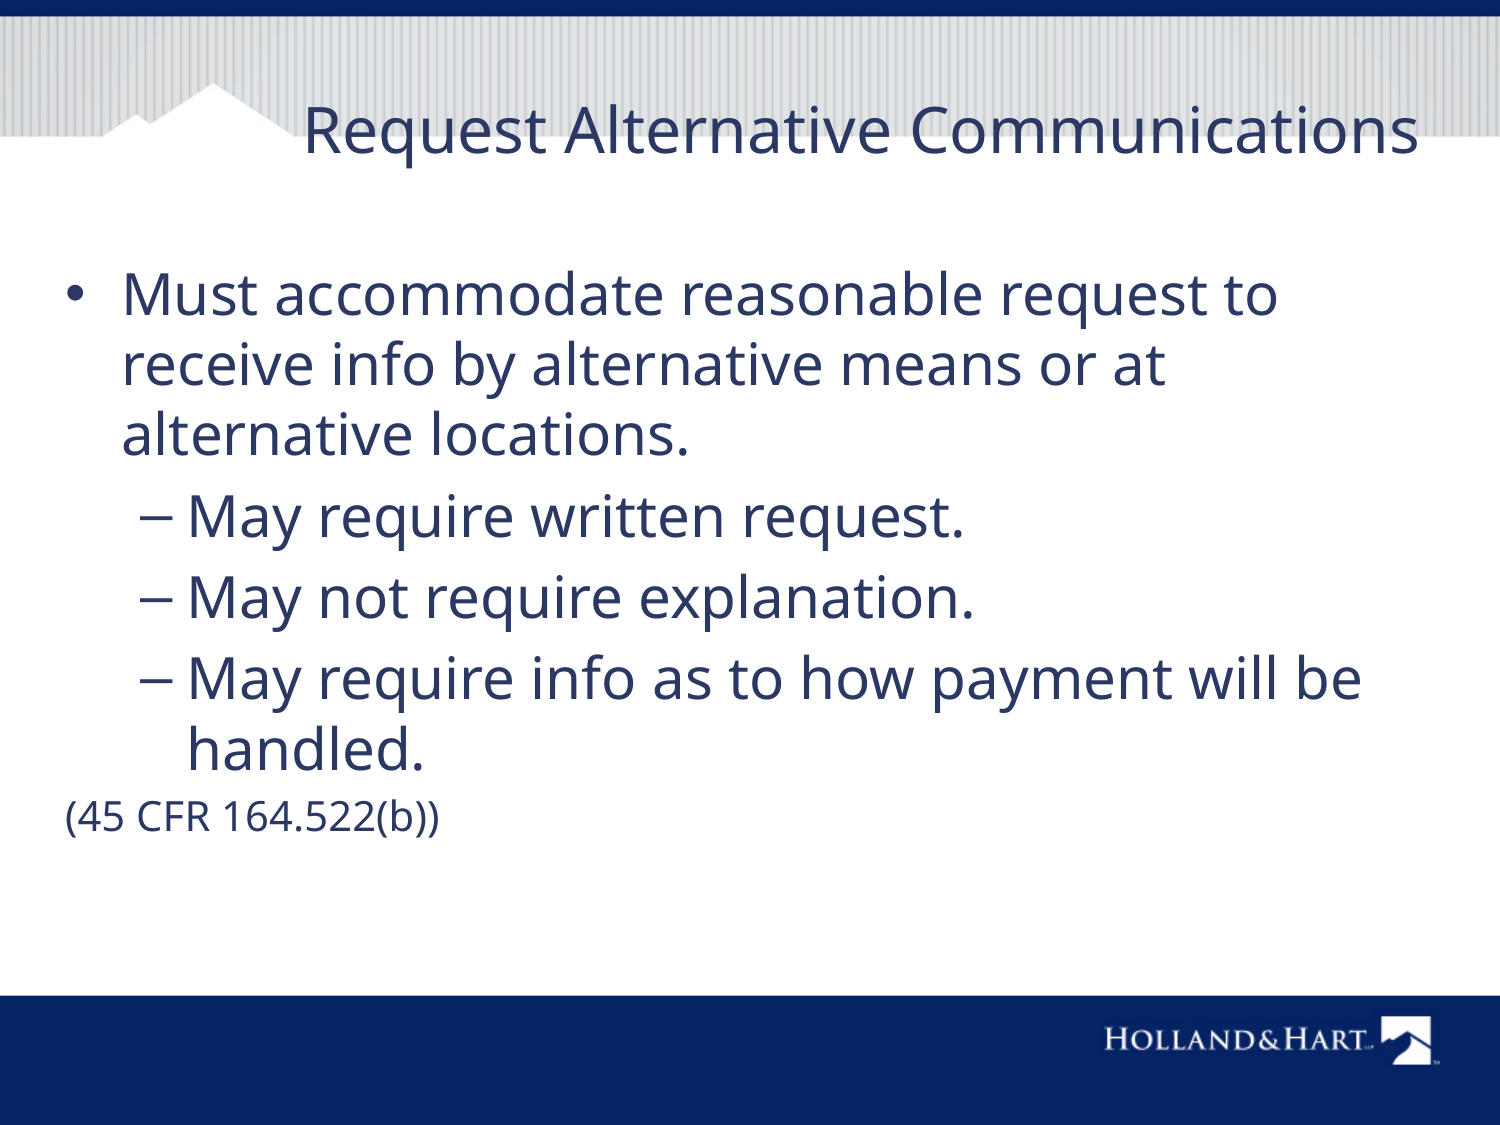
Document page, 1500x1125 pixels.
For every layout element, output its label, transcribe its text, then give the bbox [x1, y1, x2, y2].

title Request Alternative Communications [287, 50, 1488, 205]
list Must accommodate reasonable request to receive info by alternative means or at alternative locations. May require written request. May not require explanation. May require info as to how payment will be handled. (45 CFR 164.522(b)) [50, 249, 1413, 968]
picture [0, 0, 1500, 1125]
